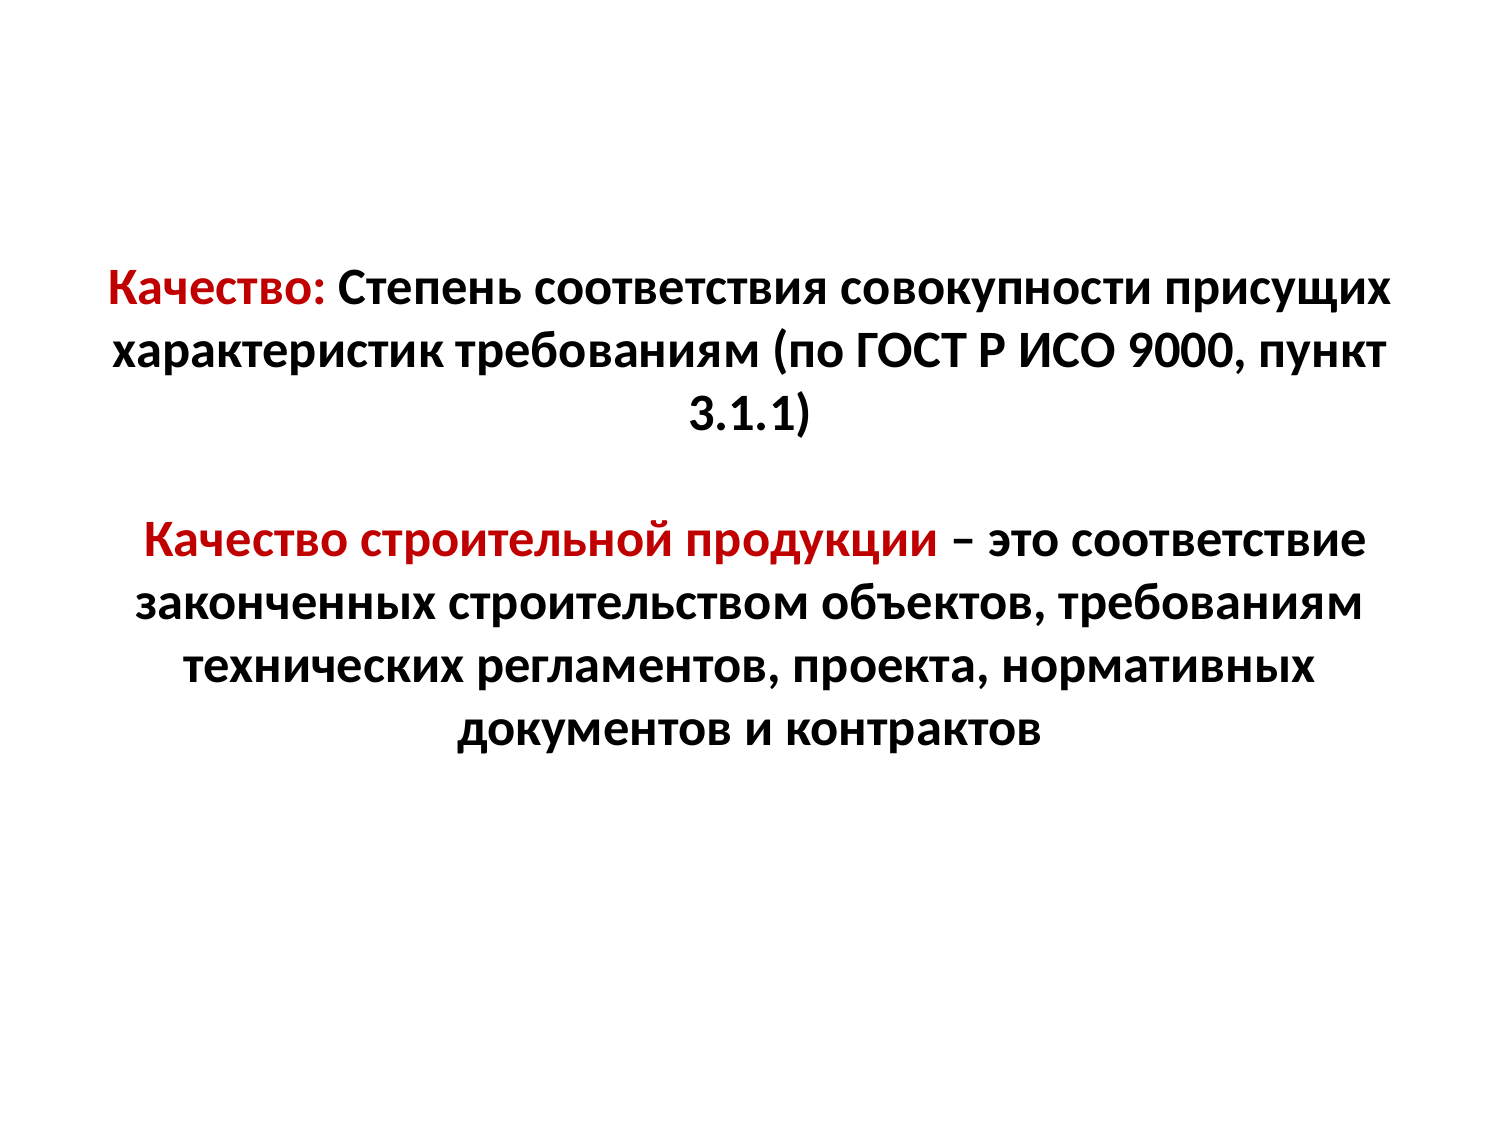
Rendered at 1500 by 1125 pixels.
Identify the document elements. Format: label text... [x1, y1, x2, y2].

title Качество: Степень соответствия совокупности присущих характеристик требованиям (по ГОСТ Р ИСО 9000, пункт 3.1.1) Качество строительной продукции – это соответствие законченных строительством объектов, требованиям технических регламентов, проекта, нормативных документов и контрактов [75, 128, 1425, 1067]
